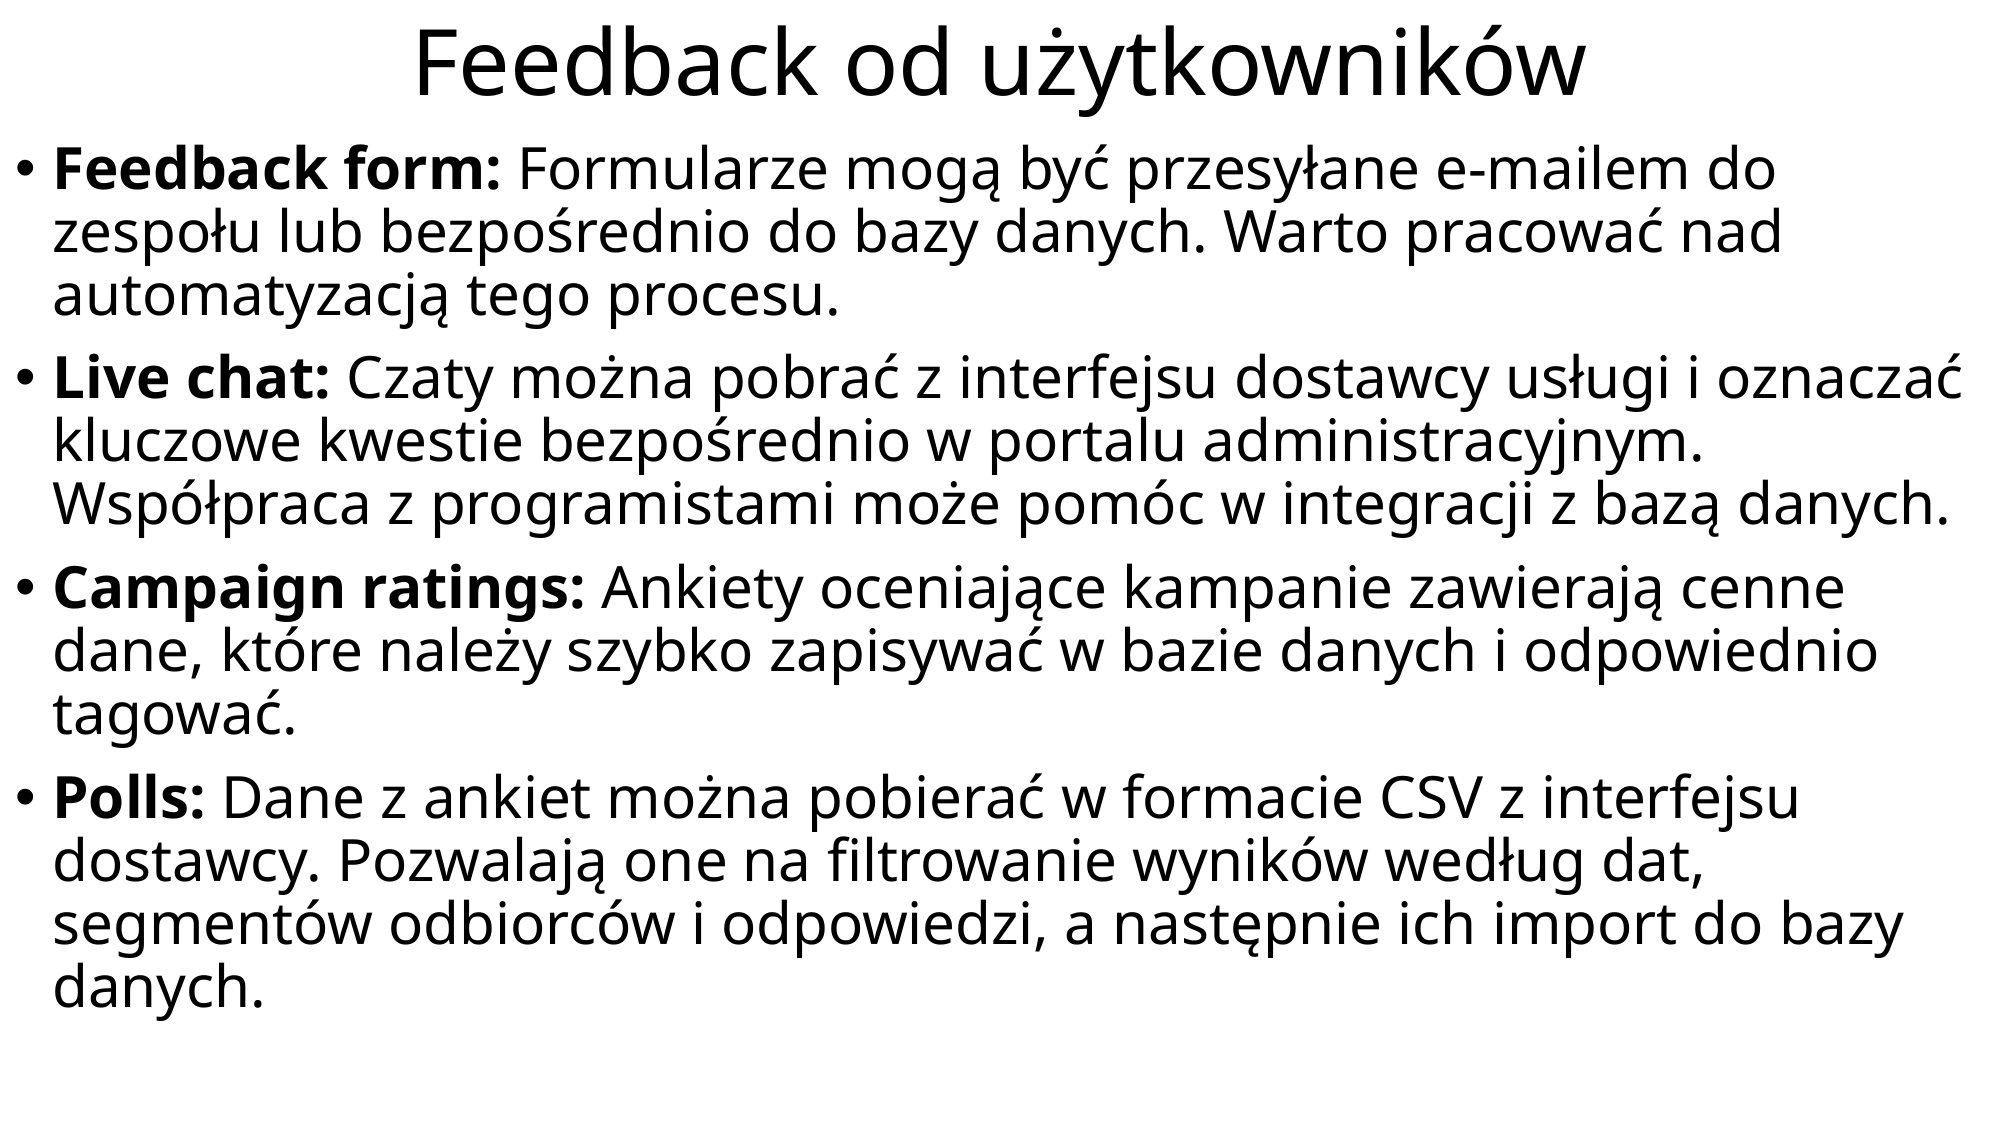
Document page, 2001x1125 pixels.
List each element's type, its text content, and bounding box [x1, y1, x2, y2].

title Feedback od użytkowników [137, 0, 1863, 131]
list Feedback form: Formularze mogą być przesyłane e-mailem do zespołu lub bezpośrednio do bazy danych. Warto pracować nad automatyzacją tego procesu. Live chat: Czaty można pobrać z interfejsu dostawcy usługi i oznaczać kluczowe kwestie bezpośrednio w portalu administracyjnym. Współpraca z programistami może pomóc w integracji z bazą danych. Campaign ratings: Ankiety oceniające kampanie zawierają cenne dane, które należy szybko zapisywać w bazie danych i odpowiednio tagować. Polls: Dane z ankiet można pobierać w formacie CSV z interfejsu dostawcy. Pozwalają one na filtrowanie wyników według dat, segmentów odbiorców i odpowiedzi, a następnie ich import do bazy danych. [0, 131, 2000, 1125]
